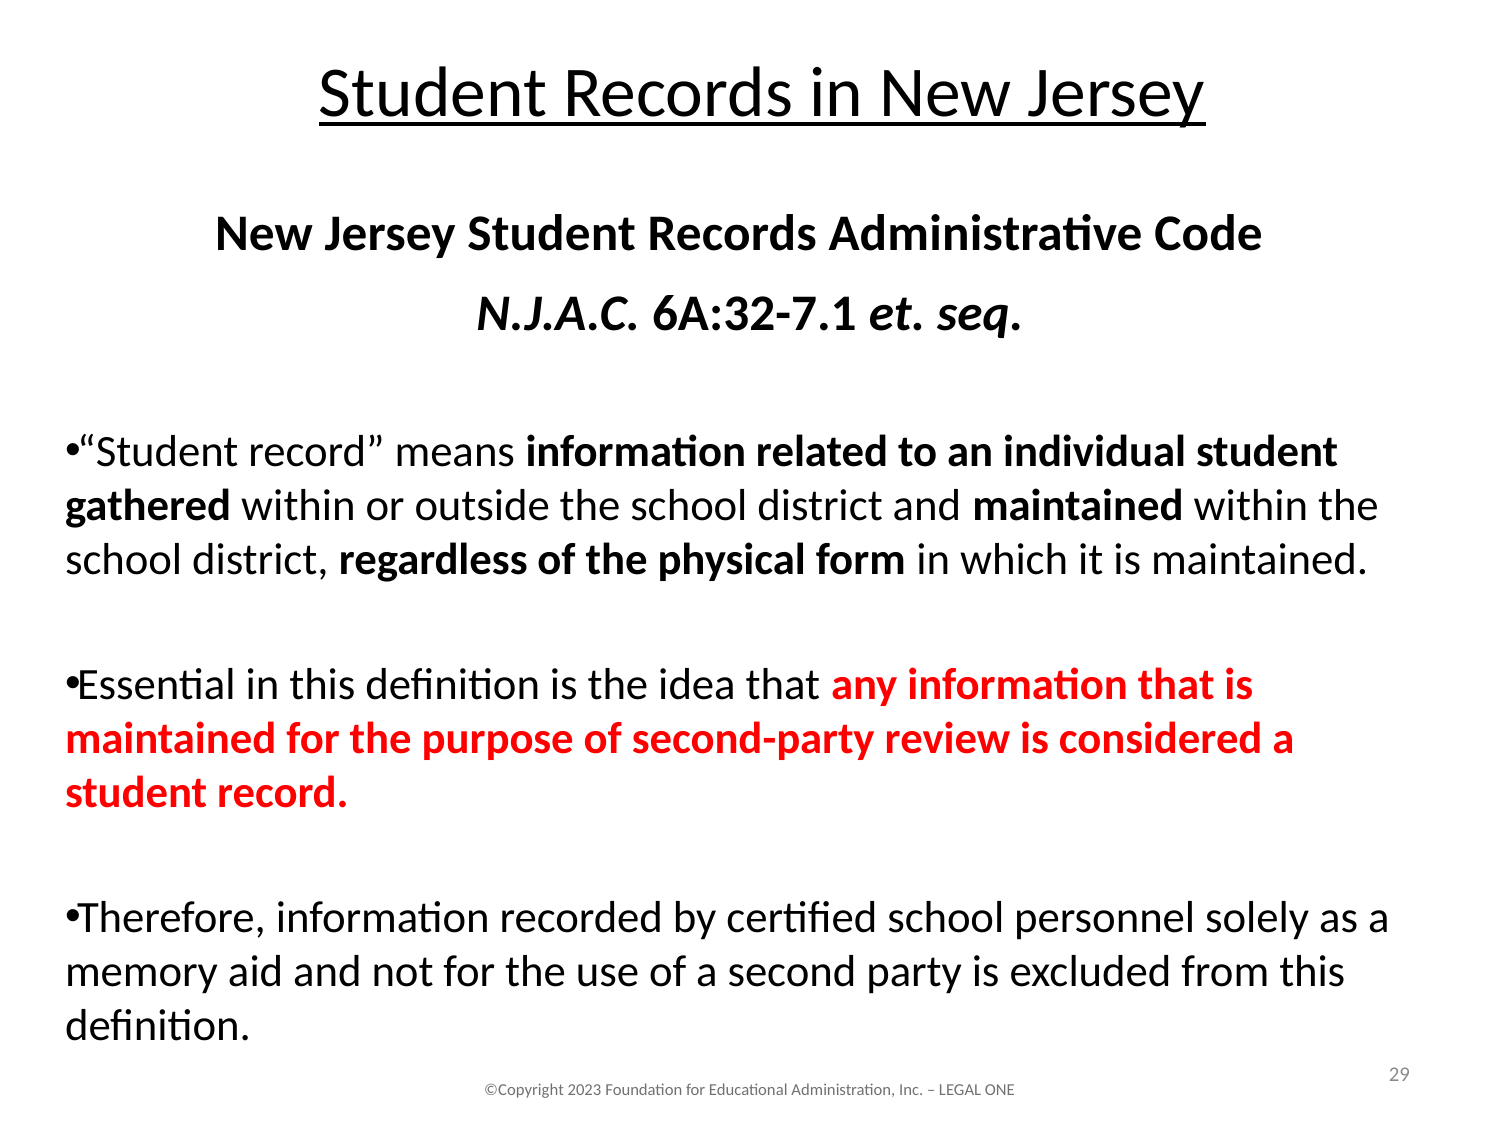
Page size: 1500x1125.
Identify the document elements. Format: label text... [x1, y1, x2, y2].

list New Jersey Student Records Administrative Code N.J.A.C. 6A:32-7.1 et. seq. “Student record” means information related to an individual student gathered within or outside the school district and maintained within the school district, regardless of the physical form in which it is maintained. Essential in this definition is the idea that any information that is maintained for the purpose of second-party review is considered a student record. Therefore, information recorded by certified school personnel solely as a memory aid and not for the use of a second party is excluded from this definition. [50, 149, 1450, 1059]
slide_number 29 [1074, 1042, 1425, 1103]
title Student Records in New Jersey [24, 37, 1500, 225]
